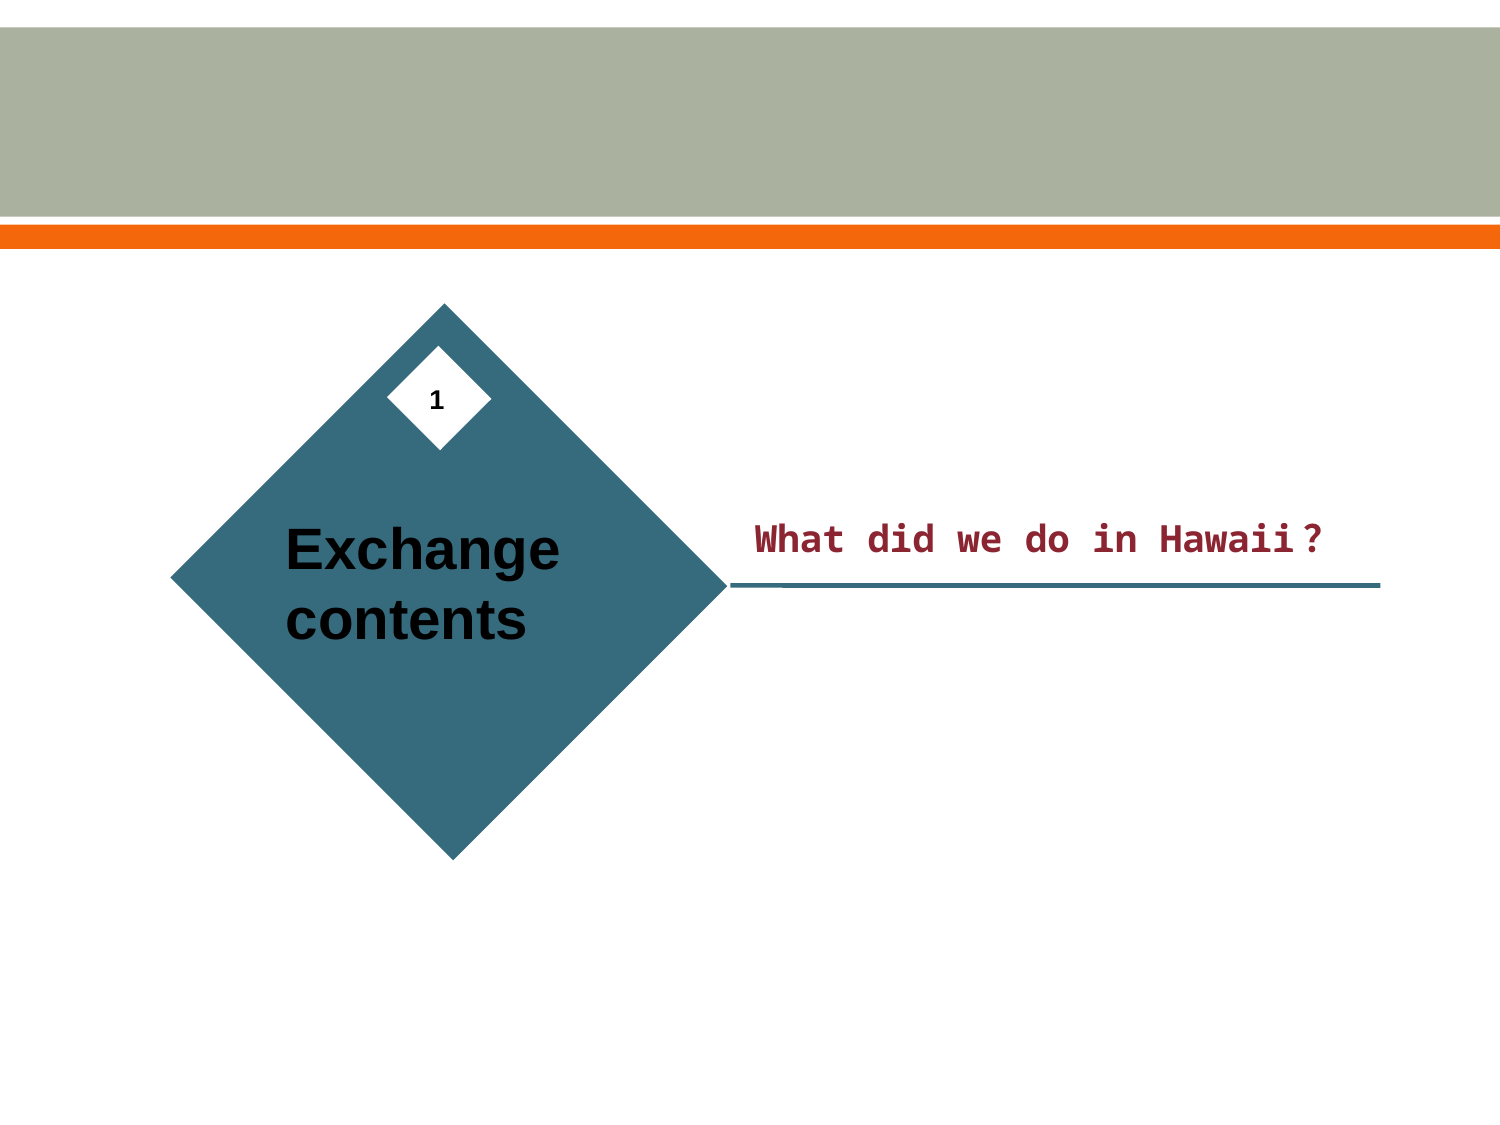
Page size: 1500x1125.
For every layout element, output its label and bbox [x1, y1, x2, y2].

text_box [255, 360, 1401, 782]
